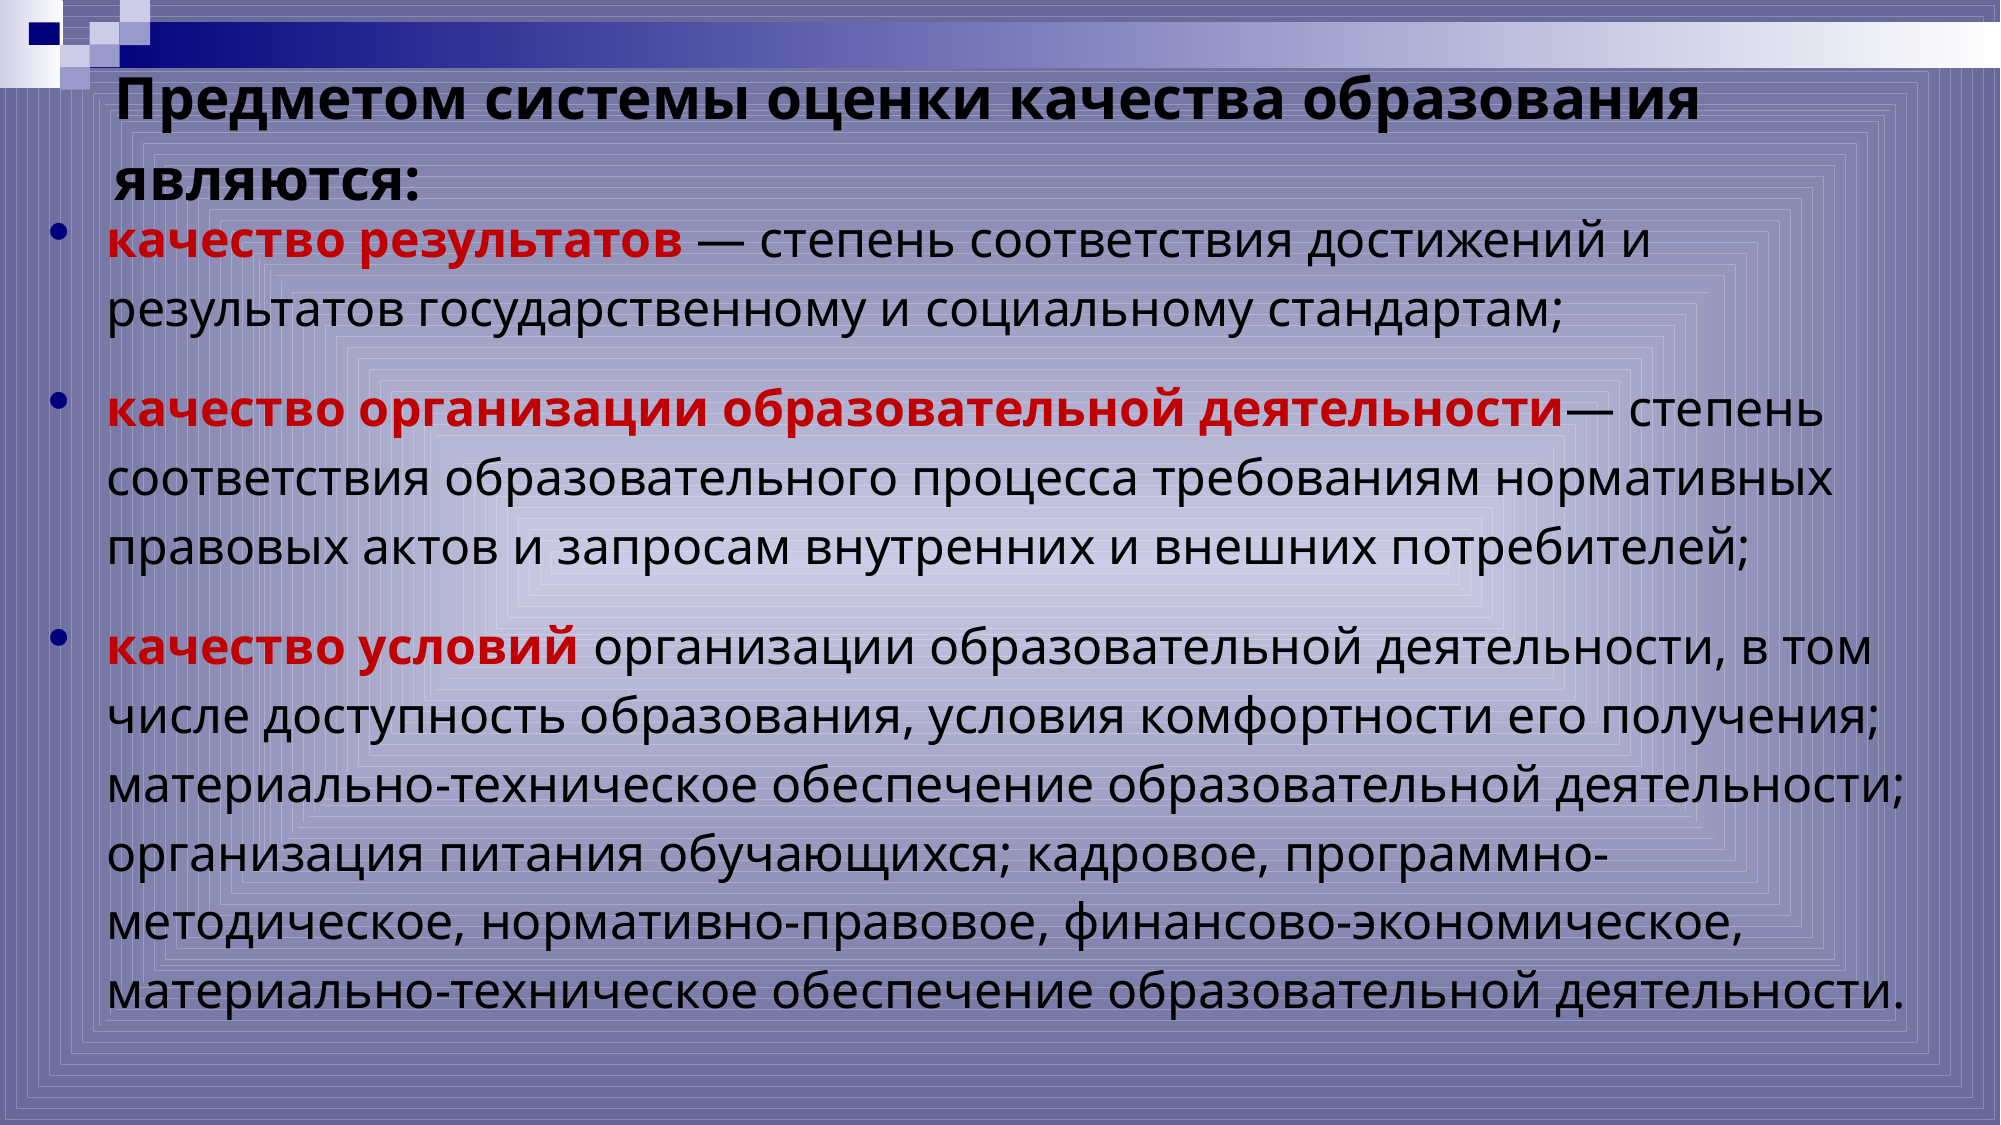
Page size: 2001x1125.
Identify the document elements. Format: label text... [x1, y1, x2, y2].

title Предметом системы оценки качества образования являются: [99, 141, 1900, 191]
list качество результатов — степень соответствия достижений и результатов государственному и социальному стандартам; качество организации образовательной деятельности— степень соответствия образовательного процесса требованиям нормативных правовых актов и запросам внутренних и внешних потребителей; качество условий организации образовательной деятельности, в том числе доступность образования, условия комфортности его получения; материально-техническое обеспечение образовательной деятельности; организация питания обучающихся; кадровое, программно-методическое, нормативно-правовое, финансово-экономическое, материально-техническое обеспечение образовательной деятельности. [35, 191, 1935, 1091]
